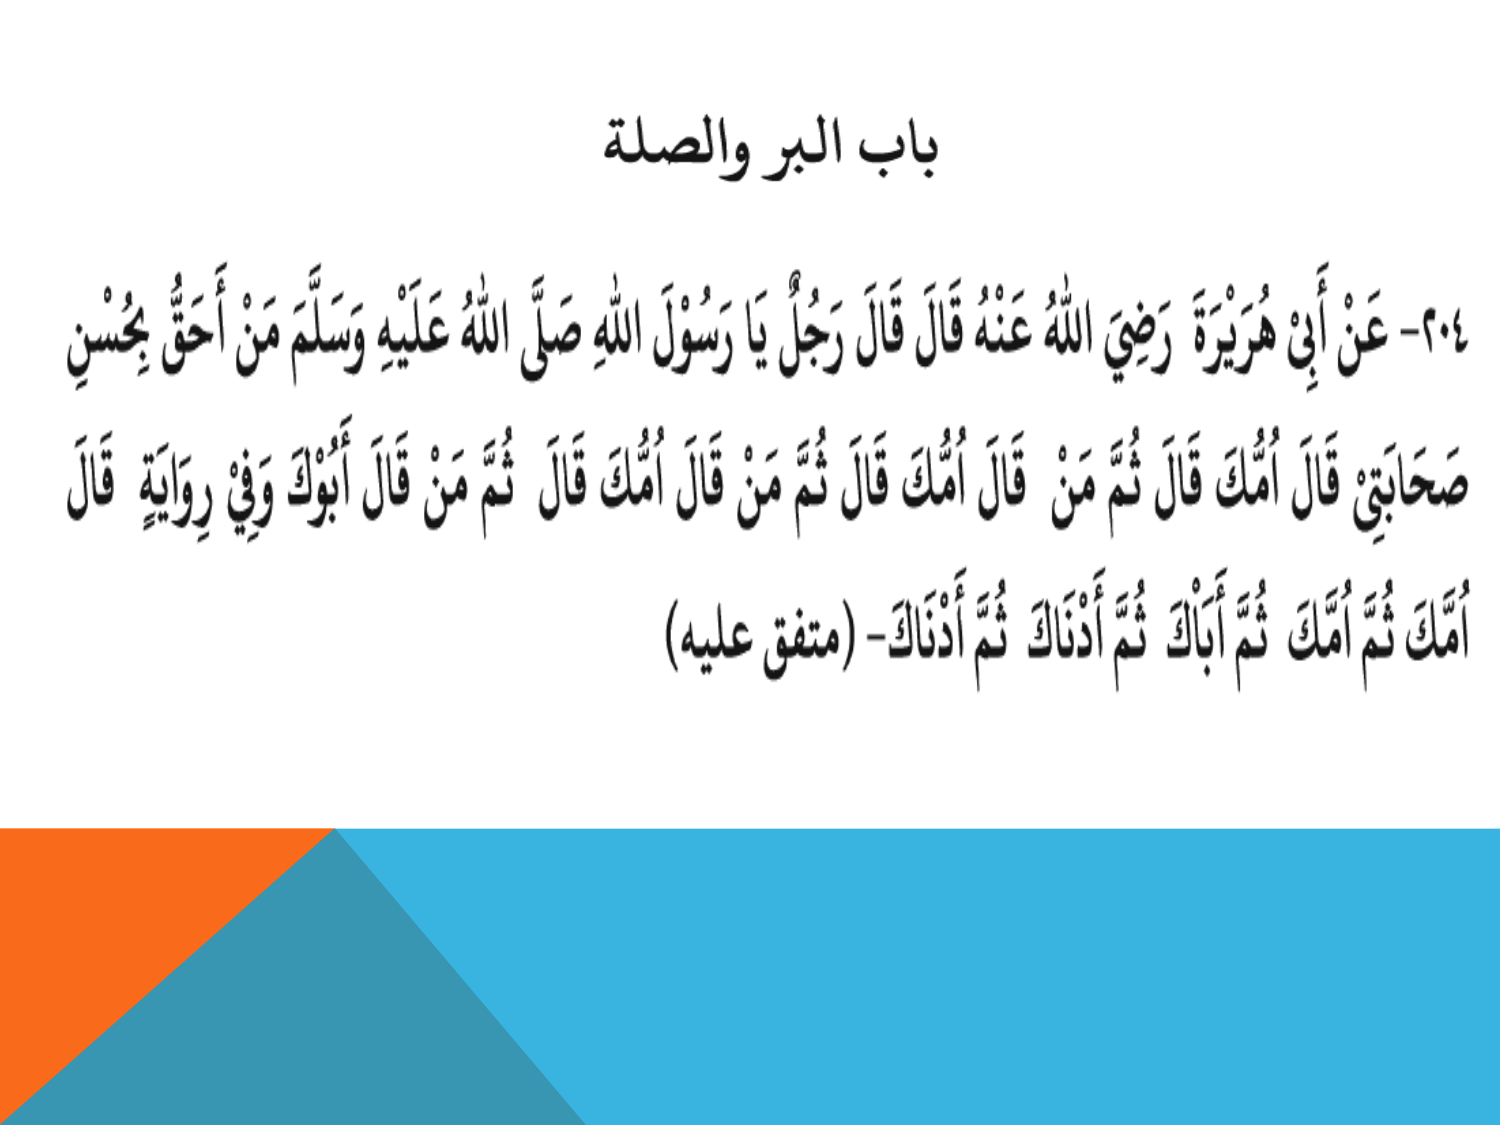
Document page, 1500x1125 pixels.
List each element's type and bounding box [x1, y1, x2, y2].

picture [563, 99, 963, 194]
picture [24, 249, 1488, 713]
